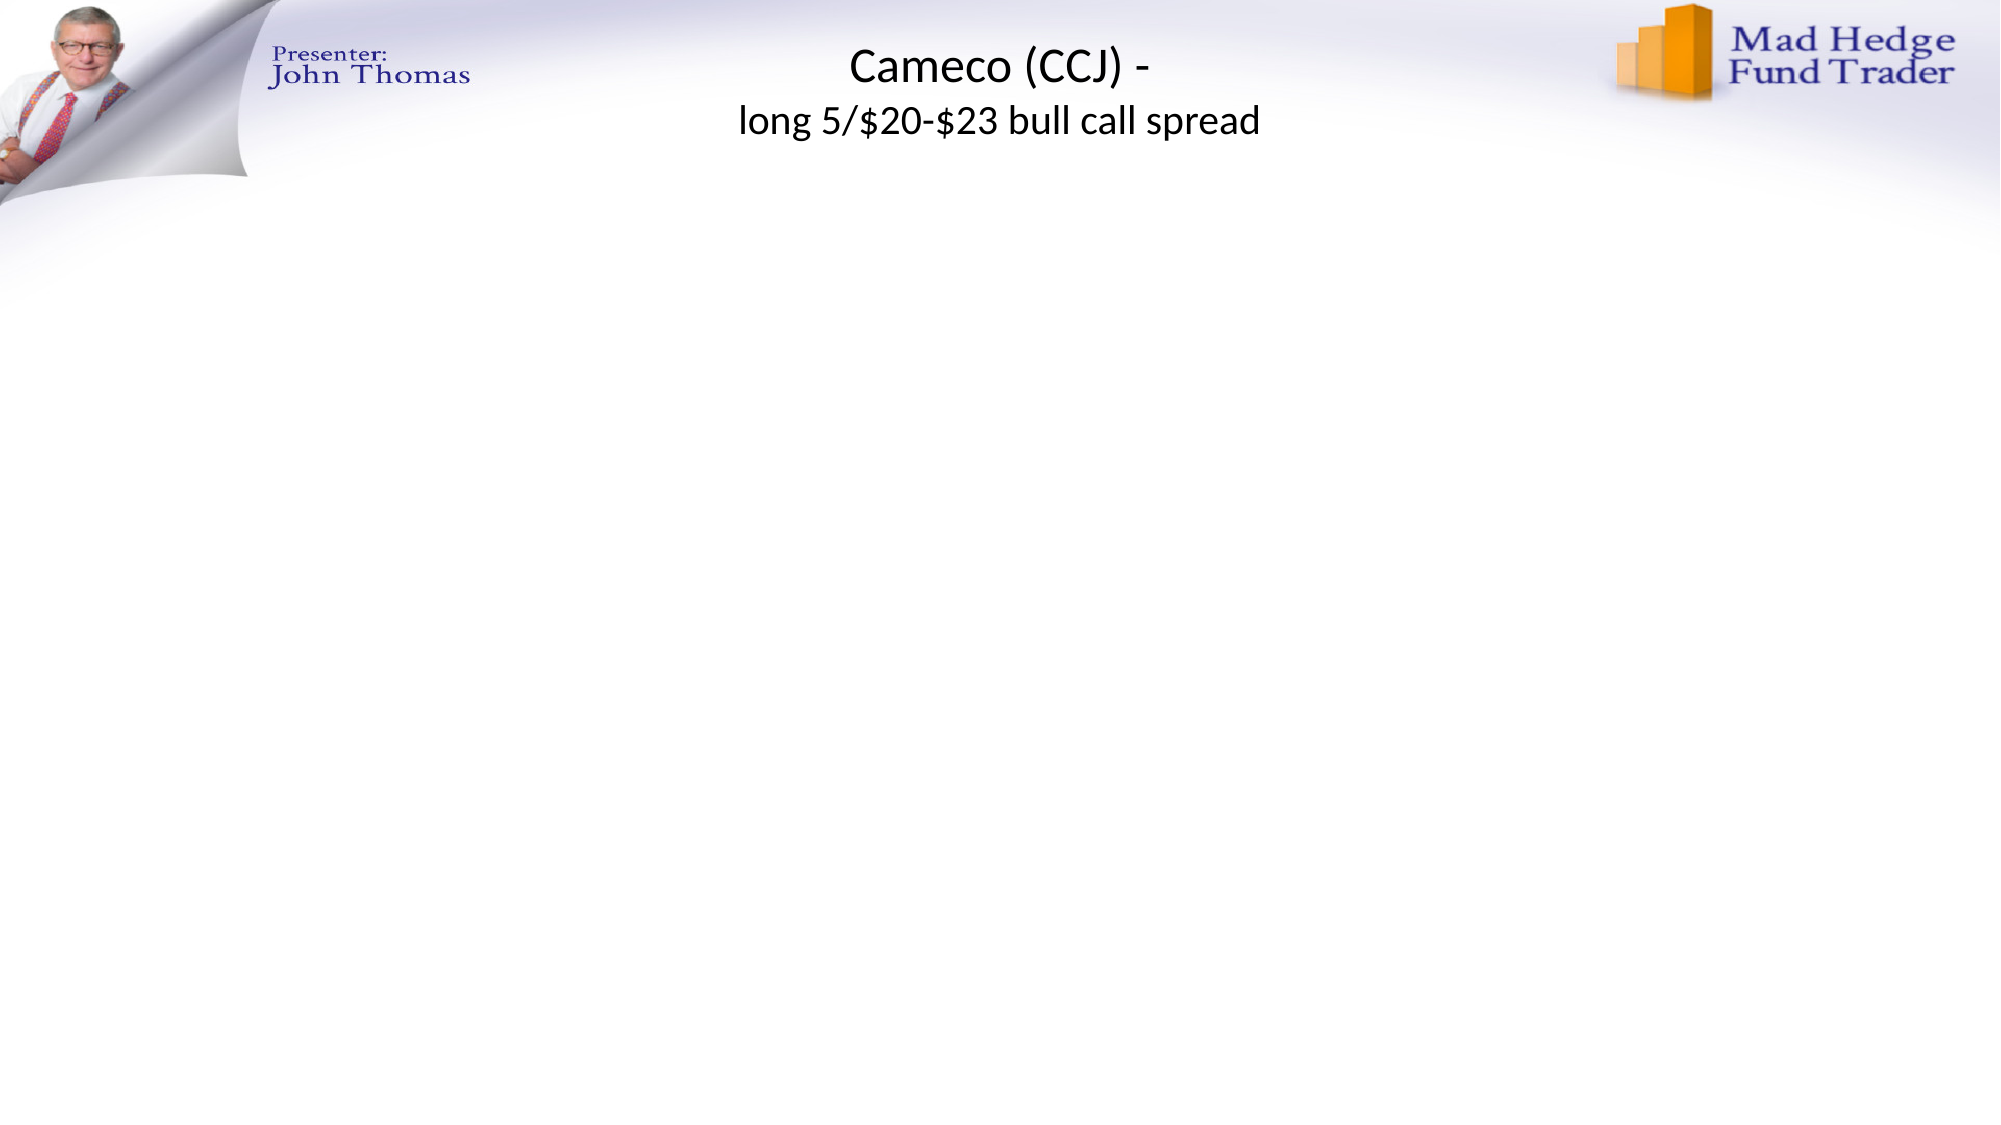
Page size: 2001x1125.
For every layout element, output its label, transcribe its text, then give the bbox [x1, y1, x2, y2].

title Cameco (CCJ) - long 5/$20-$23 bull call spread [324, 0, 1675, 175]
picture [0, 0, 2000, 339]
